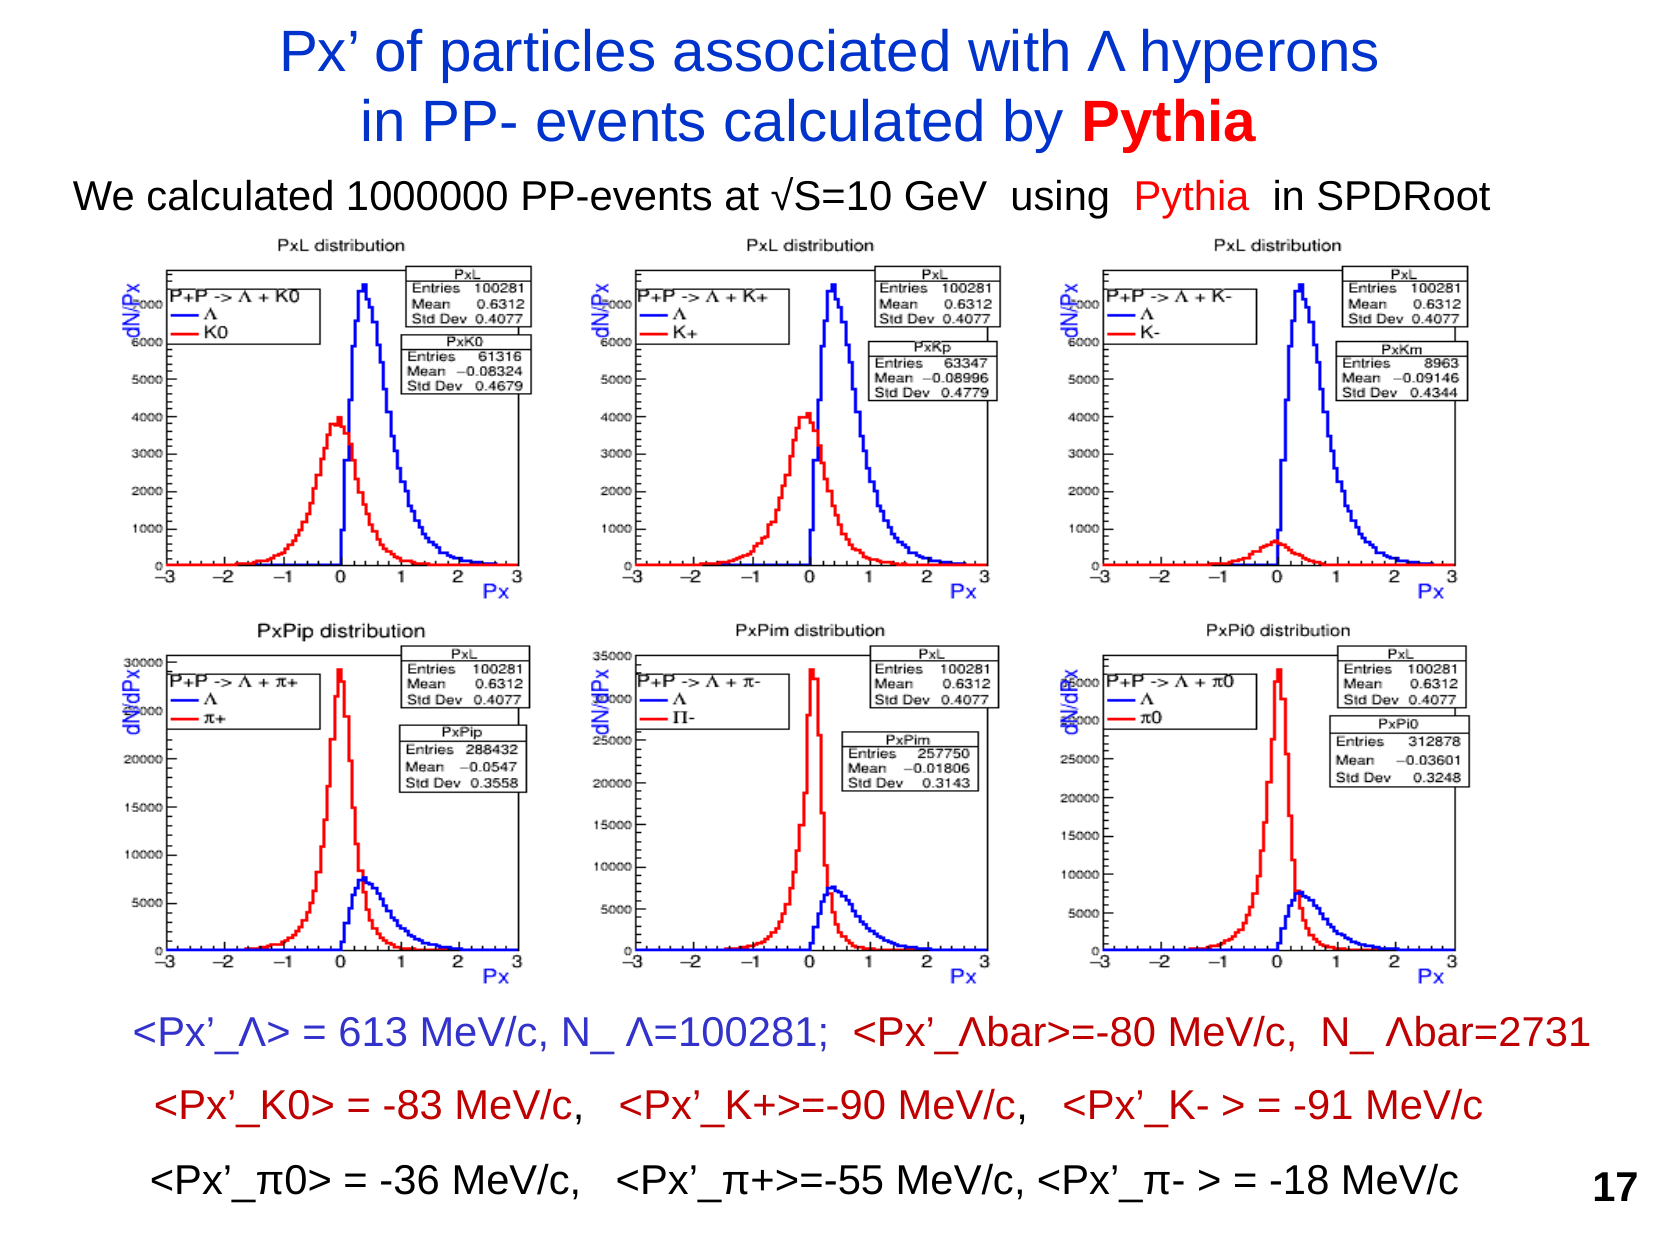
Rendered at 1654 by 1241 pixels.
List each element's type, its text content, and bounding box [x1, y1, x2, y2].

picture [110, 227, 1514, 998]
text_box 17 [1577, 1157, 1654, 1219]
text_box Px’ of particles associated with Λ hyperons in PP- events calculated by Pythia [264, 5, 1430, 160]
text_box We calculated 1000000 PP-events at √S=10 GeV using Pythia in SPDRoot [58, 161, 1596, 227]
text_box <Px’_Λ> = 613 MeV/c, N_ Λ=100281; <Px’_Λbar>=-80 MeV/c, N_ Λbar=2731 [106, 996, 1627, 1062]
text_box <Px’_K0> = -83 MeV/c, <Px’_K+>=-90 MeV/c, <Px’_K- > = -91 MeV/c [139, 1071, 1499, 1136]
text_box <Px’_π0> = -36 MeV/c, <Px’_π+>=-55 MeV/c, <Px’_π- > = -18 MeV/c [135, 1145, 1536, 1210]
